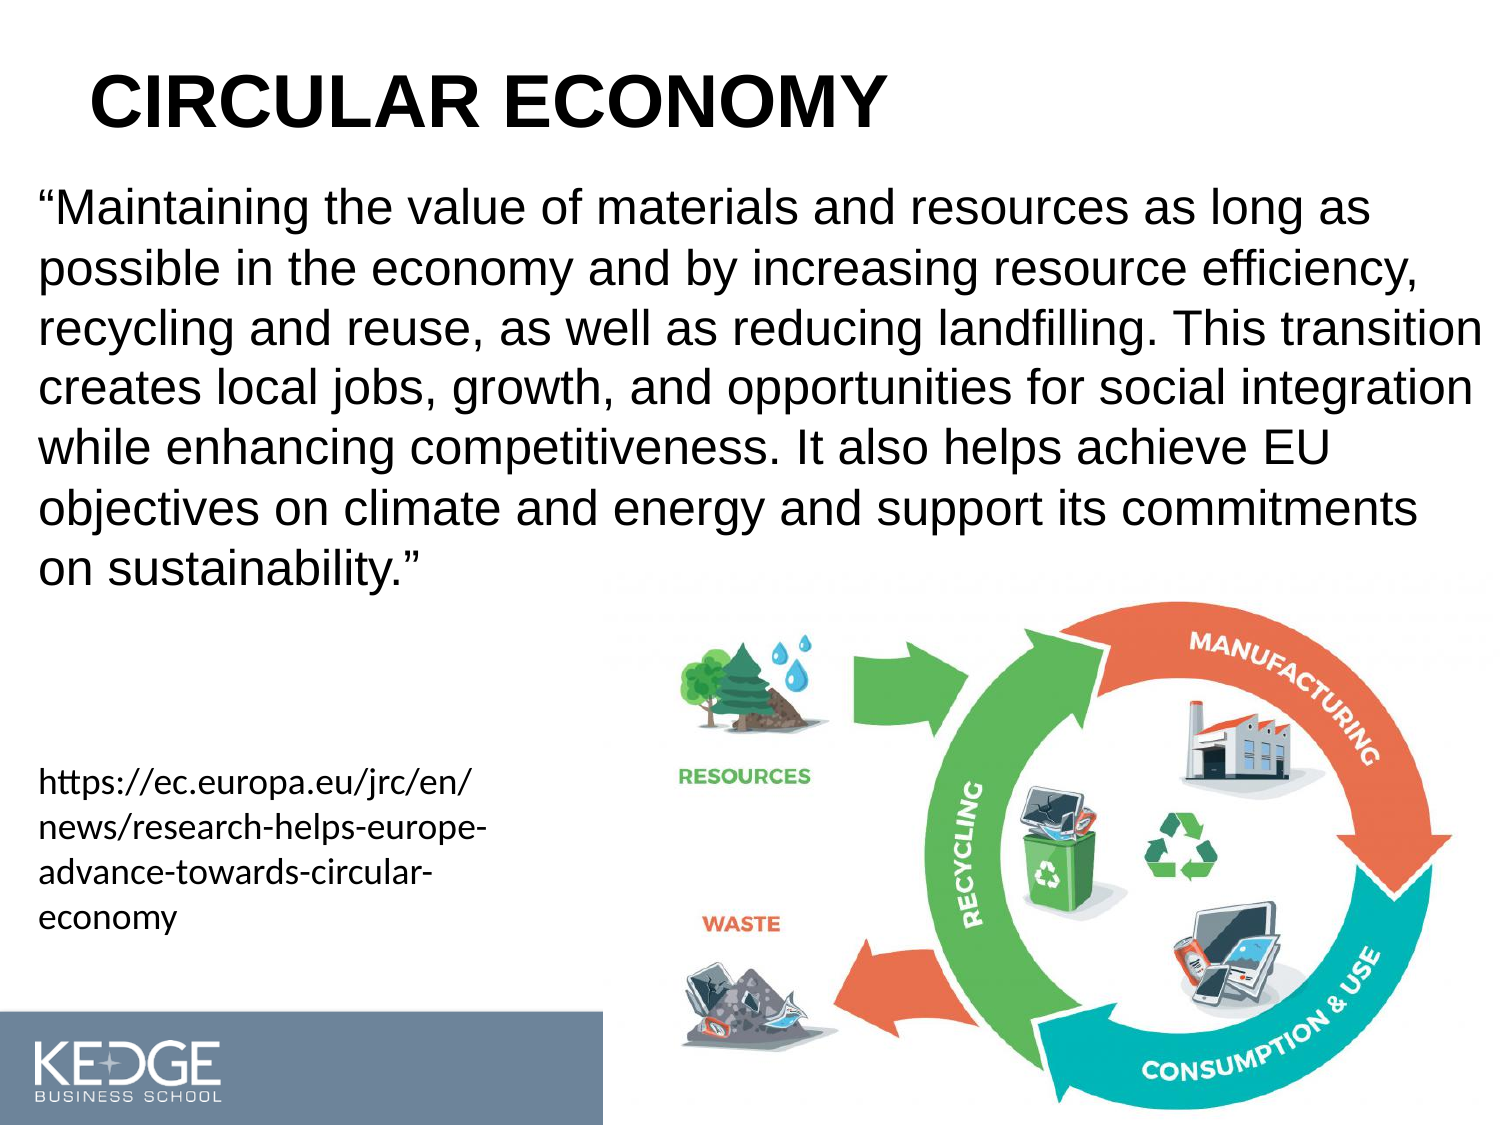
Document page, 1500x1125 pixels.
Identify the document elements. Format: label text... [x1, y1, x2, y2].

text_box https://ec.europa.eu/jrc/en/news/research-helps-europe-advance-towards-circular-economy [23, 749, 546, 945]
picture [35, 1040, 222, 1102]
picture [603, 572, 1500, 1125]
title Circular economy [75, 45, 1425, 167]
list “Maintaining the value of materials and resources as long as possible in the economy and by increasing resource efficiency, recycling and reuse, as well as reducing landfilling. This transition creates local jobs, growth, and opportunities for social integration while enhancing competitiveness. It also helps achieve EU objectives on climate and energy and support its commitments on sustainability.” [23, 167, 1500, 573]
